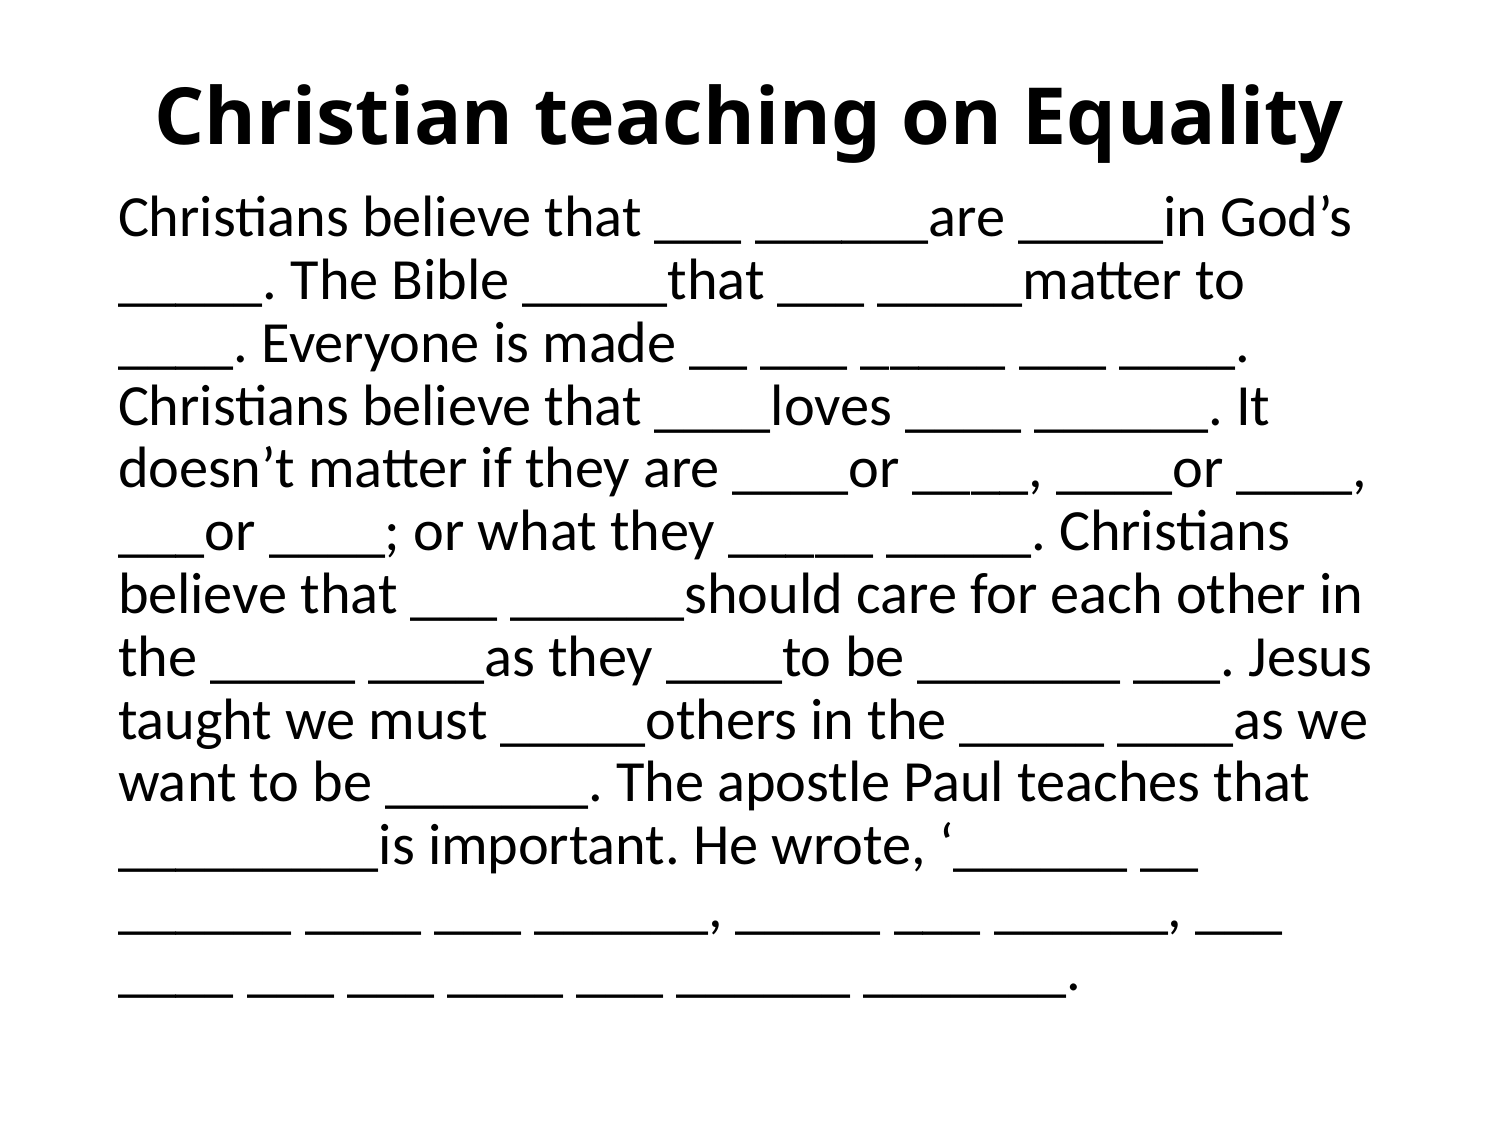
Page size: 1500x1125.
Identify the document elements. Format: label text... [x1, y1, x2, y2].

list Christians believe that ___ ______are _____in God’s _____. The Bible _____that ___ _____matter to ____. Everyone is made __ ___ _____ ___ ____. Christians believe that ____loves ____ ______. It doesn’t matter if they are ____or ____, ____or ____, ___or ____; or what they _____ _____. Christians believe that ___ ______should care for each other in the _____ ____as they ____to be _______ ___. Jesus taught we must _____others in the _____ ____as we want to be _______. The apostle Paul teaches that _________is important. He wrote, ‘______ __ ______ ____ ___ ______, _____ ___ ______, ___ ____ ___ ___ ____ ___ ______ _______. [103, 178, 1397, 1014]
title Christian teaching on Equality [103, 59, 1397, 178]
